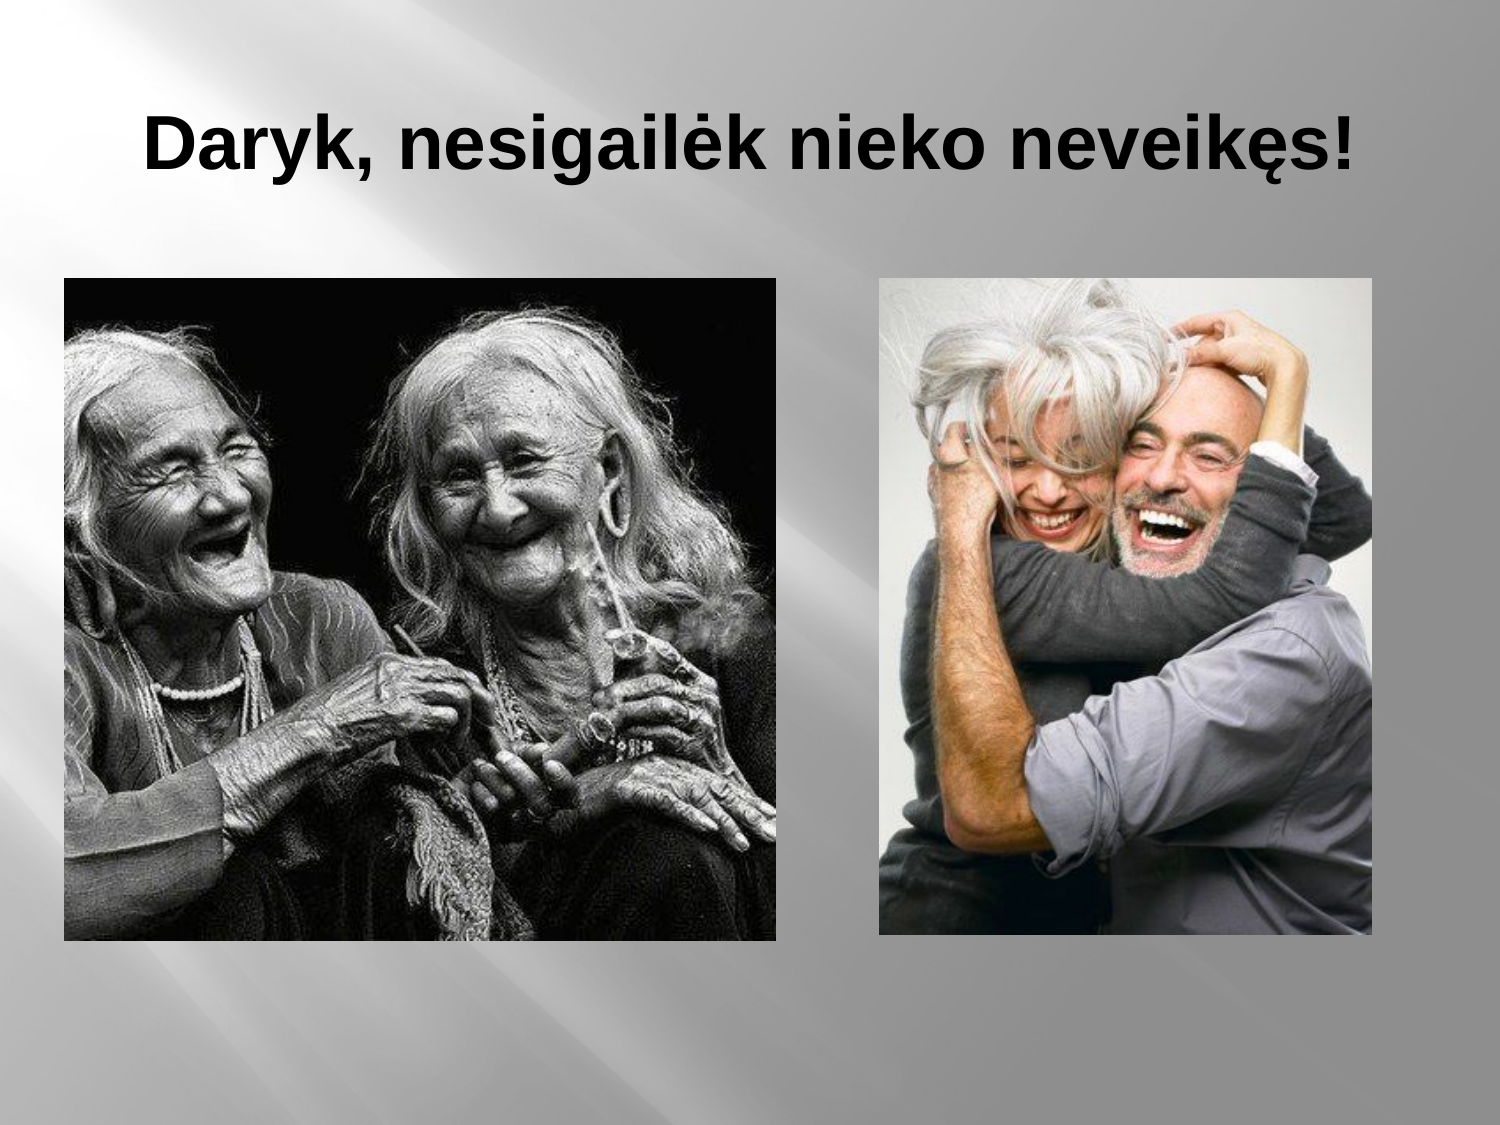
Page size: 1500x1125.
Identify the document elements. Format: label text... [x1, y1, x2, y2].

title Daryk, nesigailėk nieko neveikęs! [75, 45, 1425, 233]
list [64, 278, 776, 941]
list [879, 278, 1373, 935]
